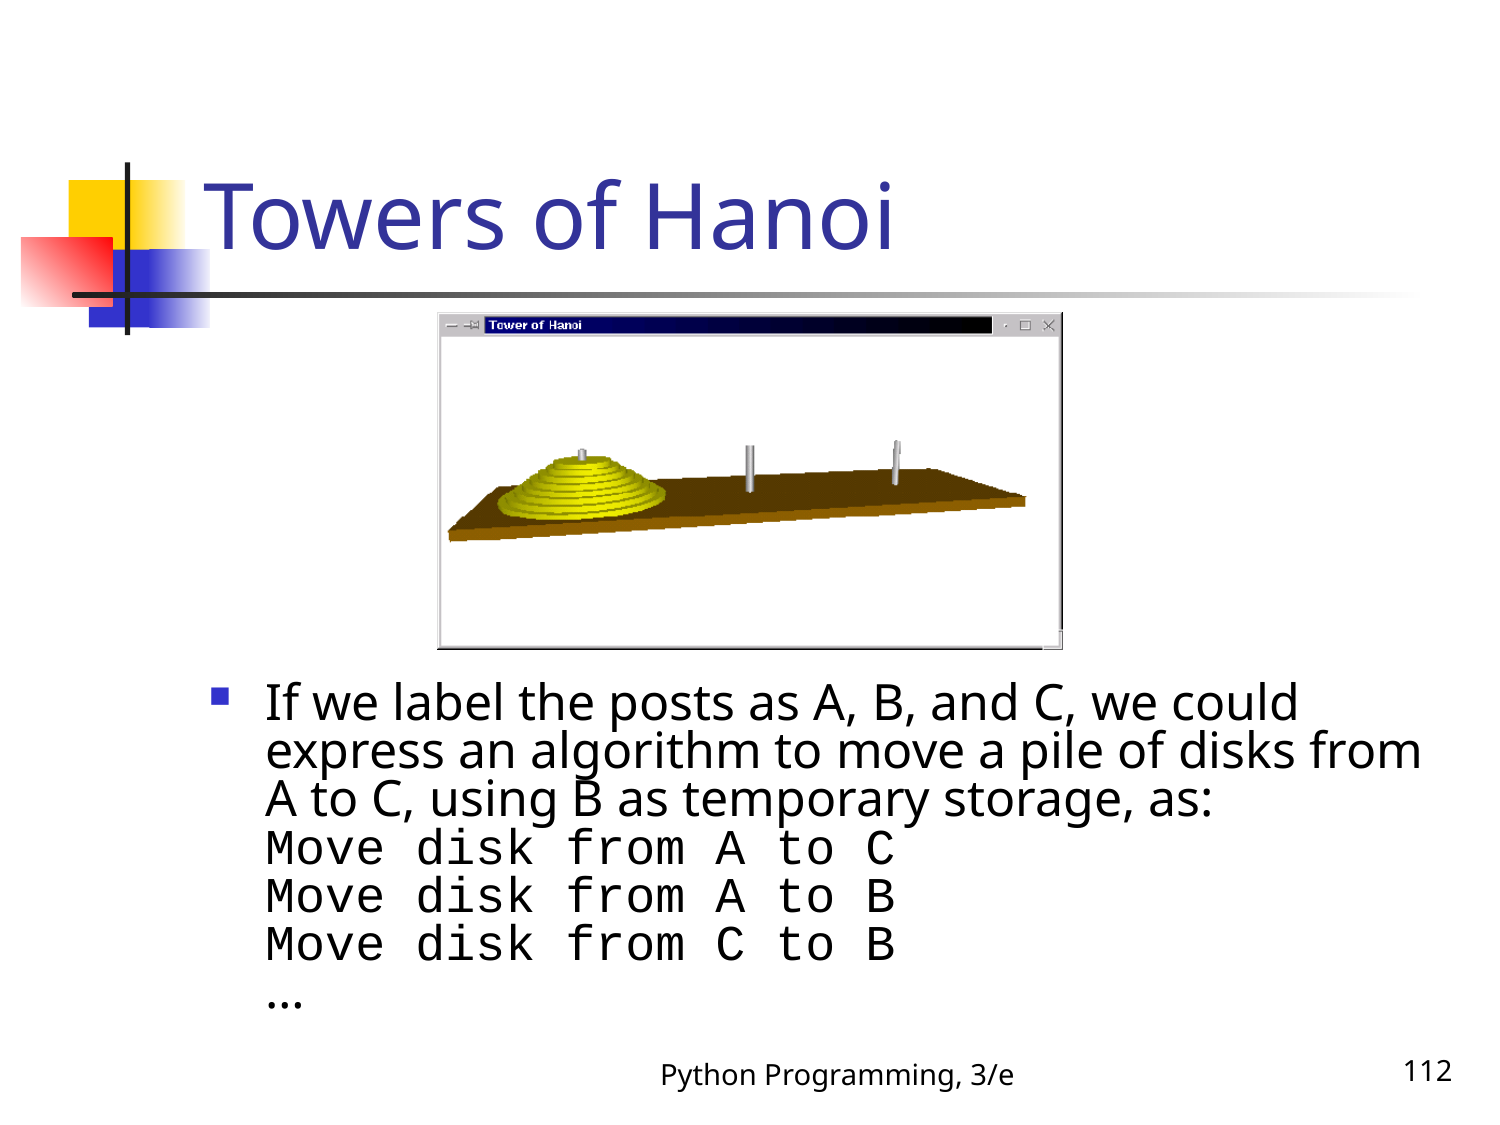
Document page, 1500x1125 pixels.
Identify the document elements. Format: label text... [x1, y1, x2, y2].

footer Python Programming, 3/e [599, 1023, 1076, 1100]
slide_number 112 [1154, 1023, 1468, 1100]
title Towers of Hanoi [188, 35, 1468, 275]
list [437, 312, 1063, 650]
list If we label the posts as A, B, and C, we could express an algorithm to move a pile of disks from A to C, using B as temporary storage, as: Move disk from A to C Move disk from A to B Move disk from C to B … [193, 675, 1463, 1006]
